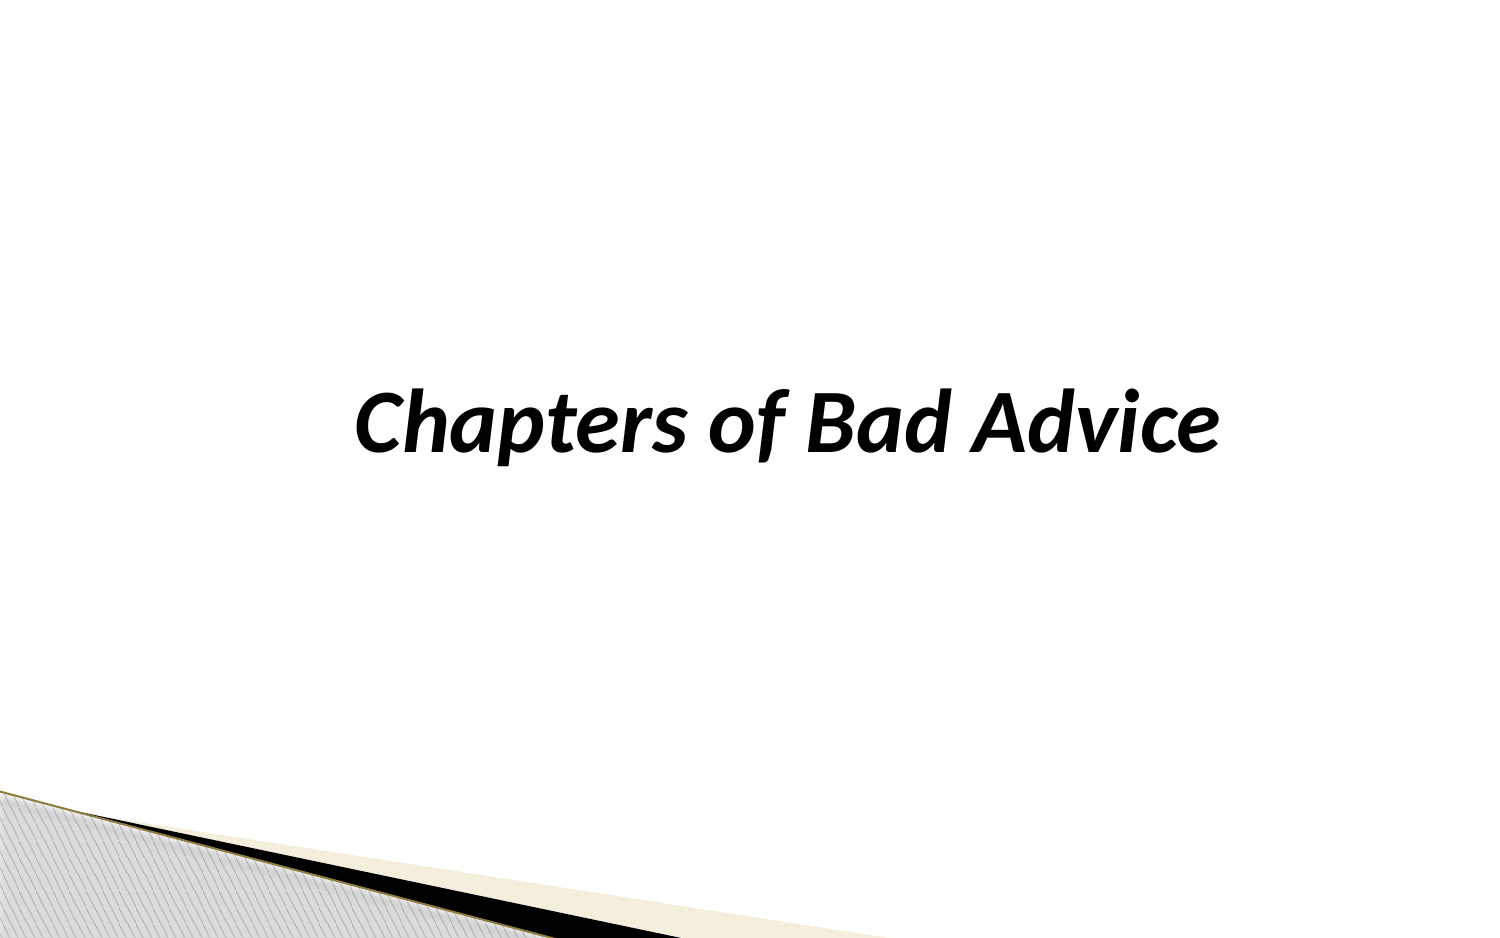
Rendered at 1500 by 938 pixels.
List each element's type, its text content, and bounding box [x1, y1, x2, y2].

title Chapters of Bad Advice [79, 354, 1497, 480]
